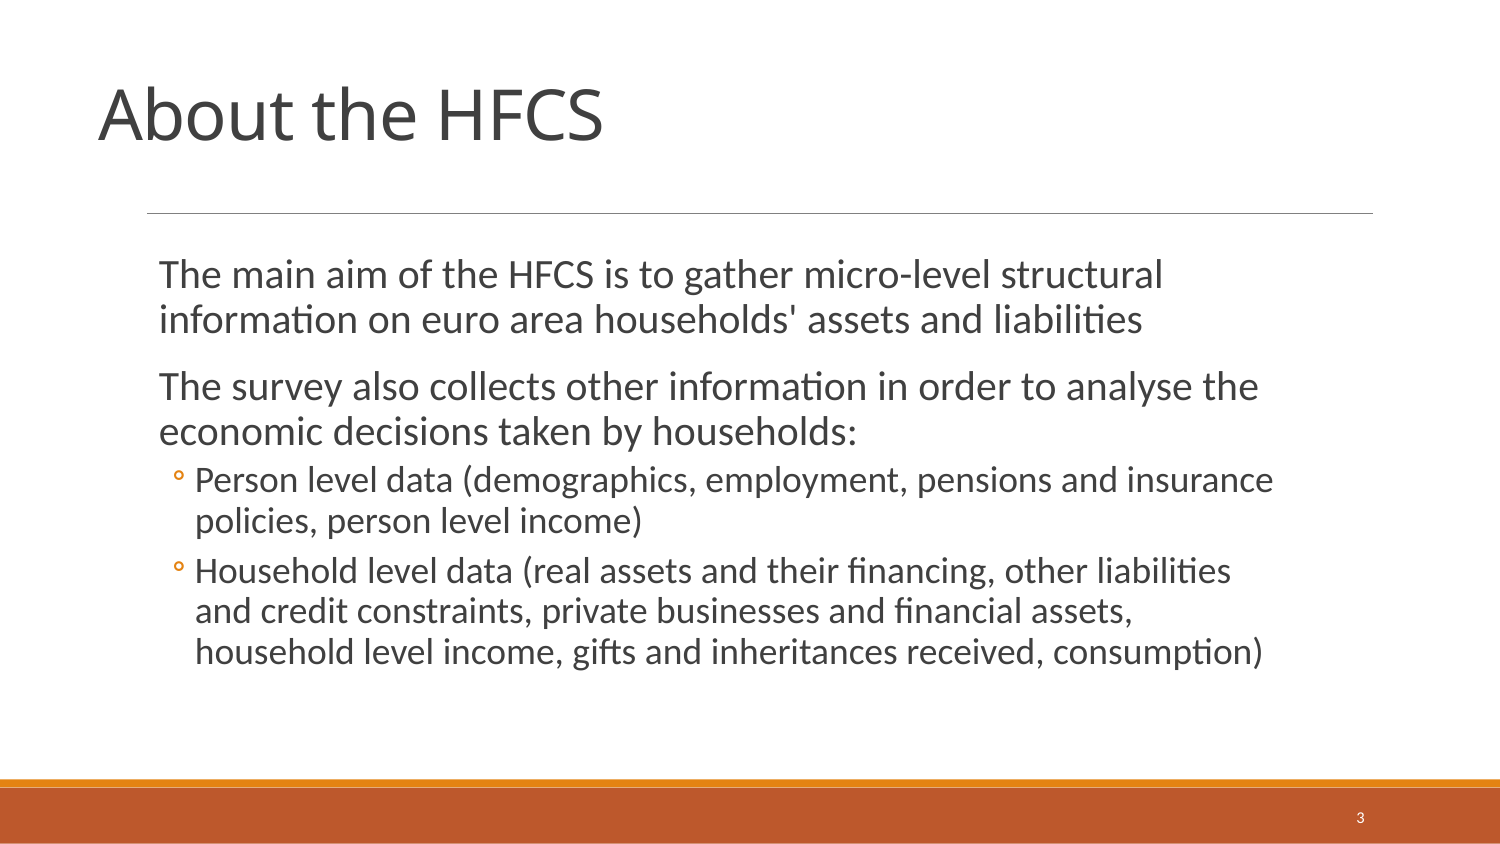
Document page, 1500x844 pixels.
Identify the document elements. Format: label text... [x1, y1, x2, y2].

list The main aim of the HFCS is to gather micro-level structural information on euro area households' assets and liabilities The survey also collects other information in order to analyse the economic decisions taken by households: Person level data (demographics, employment, pensions and insurance policies, person level income) Household level data (real assets and their financing, other liabilities and credit constraints, private businesses and financial assets, household level income, gifts and inheritances received, consumption) [147, 244, 1299, 754]
title About the HFCS [83, 75, 1141, 162]
slide_number 3 [1218, 794, 1380, 840]
